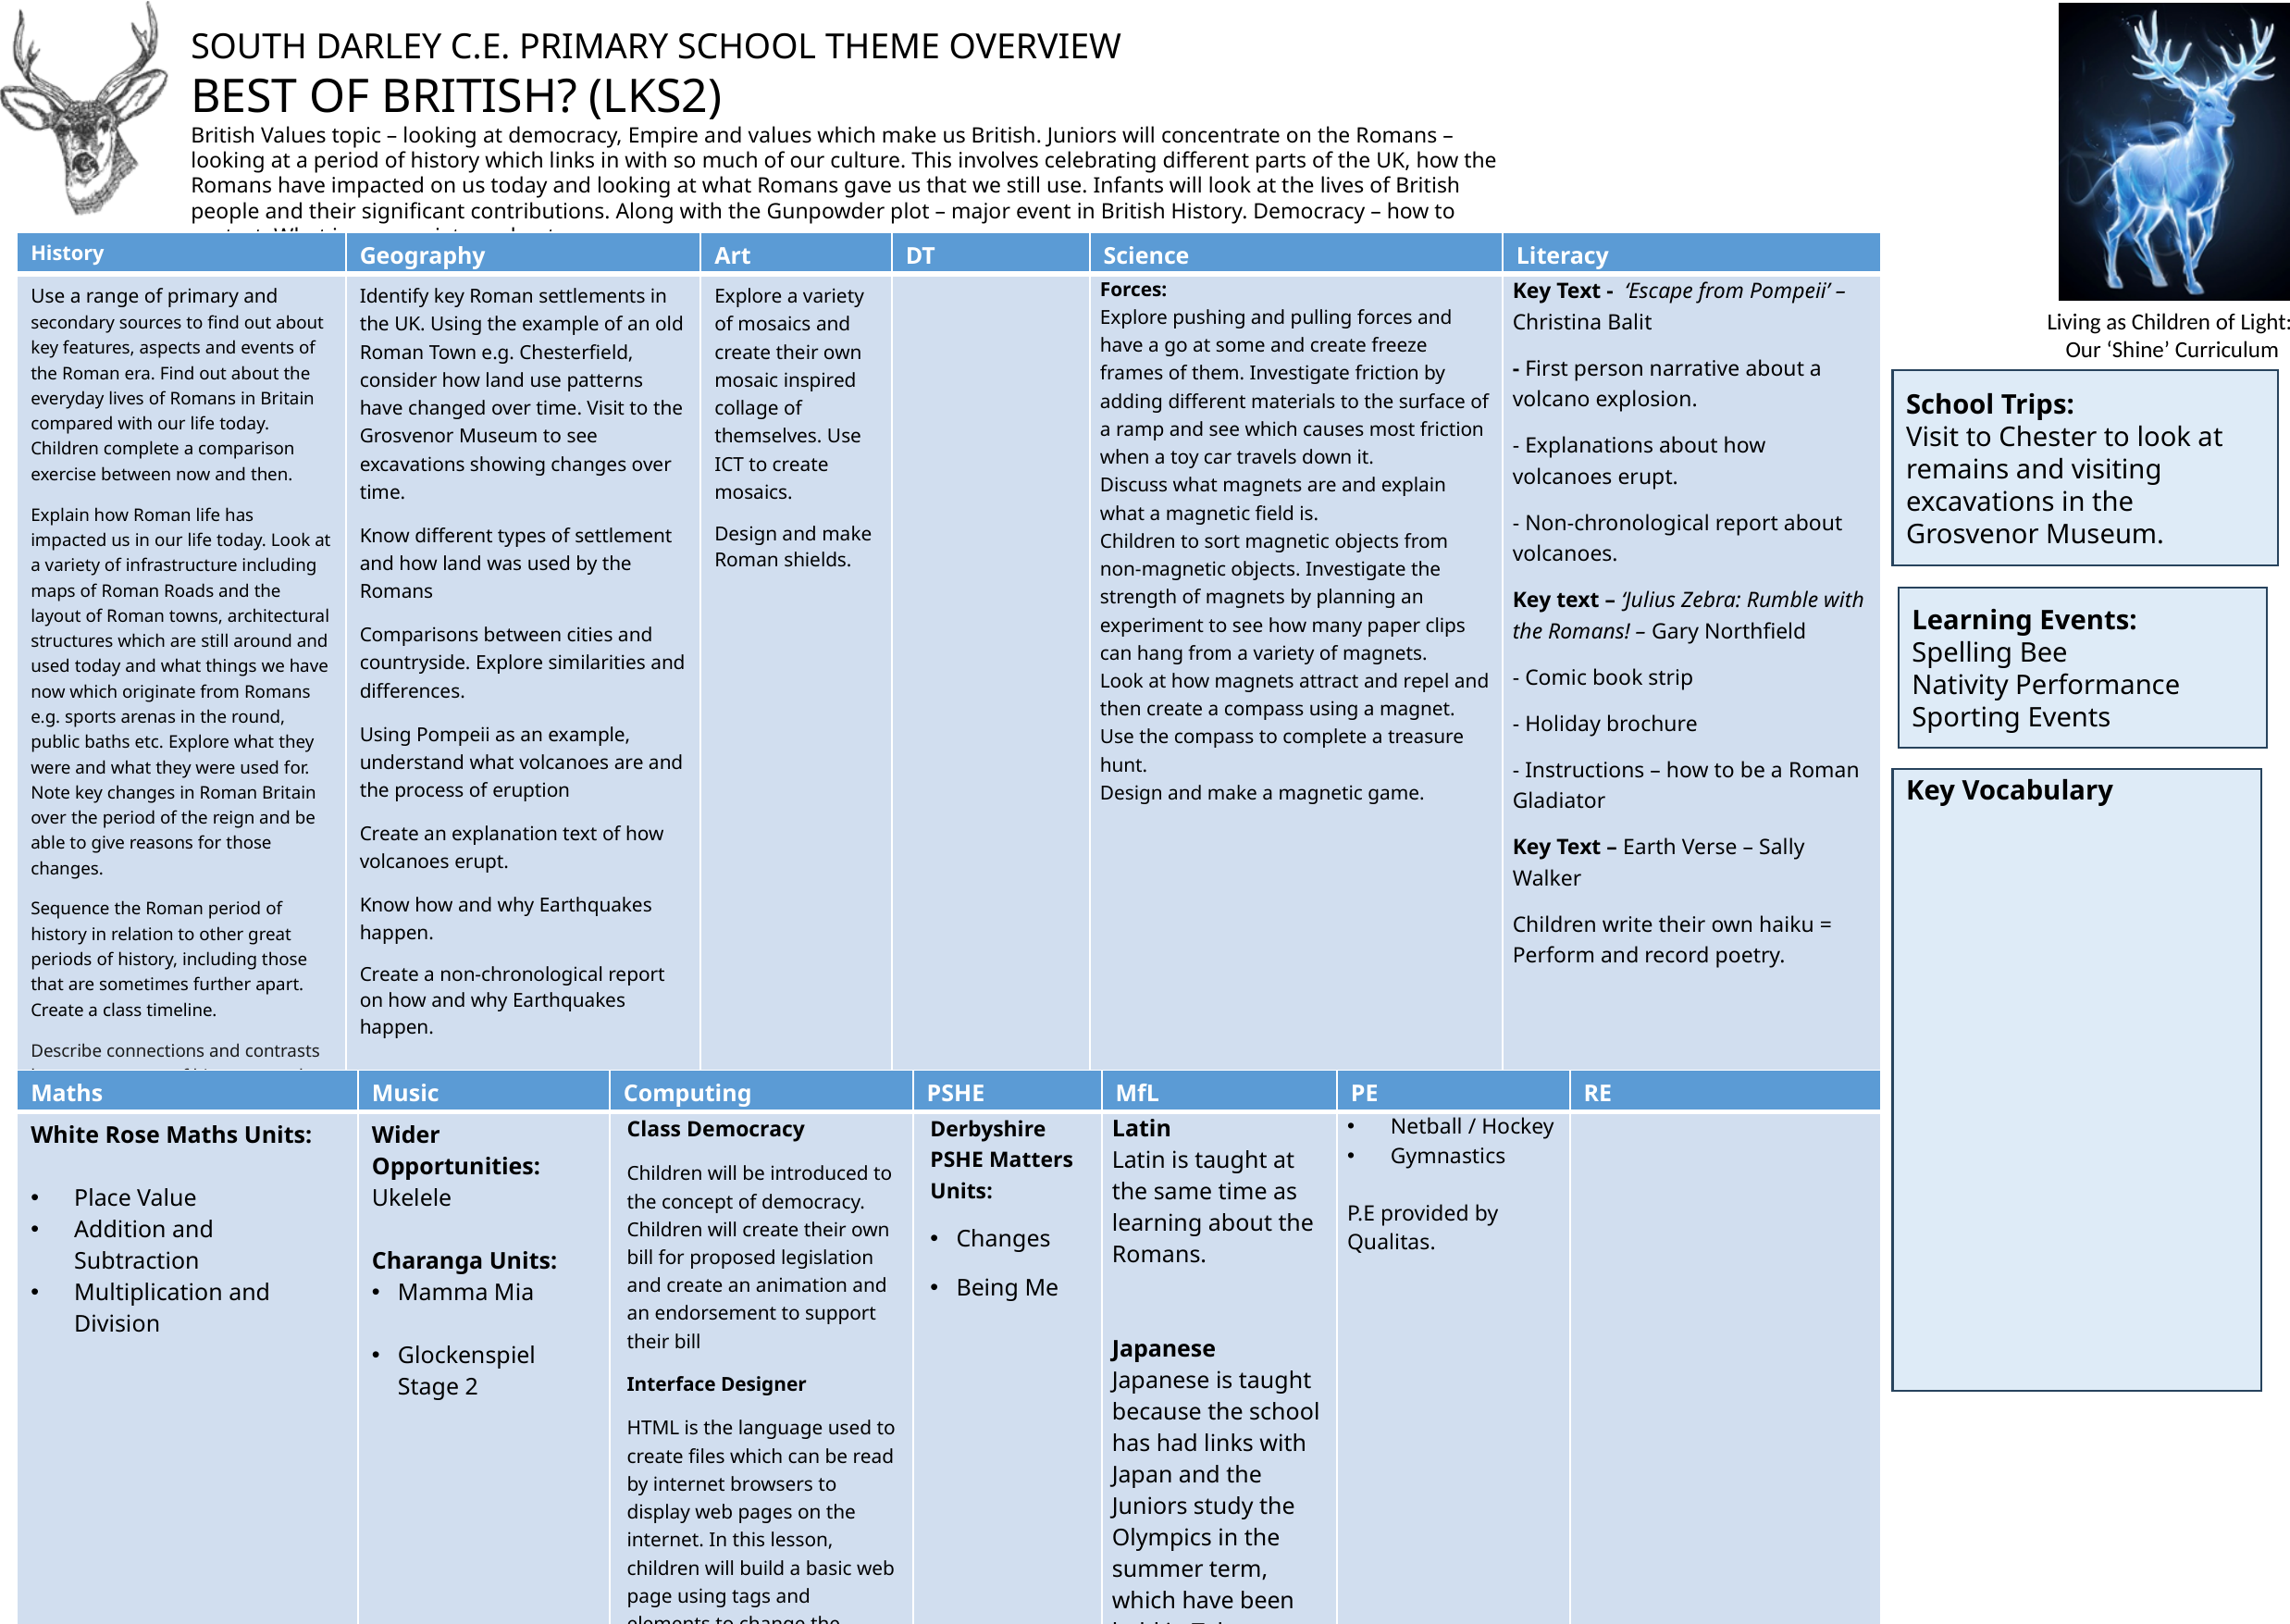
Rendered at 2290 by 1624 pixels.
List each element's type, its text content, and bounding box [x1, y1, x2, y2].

table_header PE [1338, 1071, 1569, 1110]
table_cell Identify key Roman settlements in the UK. Using the example of an old Roman Town e.g. Chesterfield, consider how land use patterns have changed over time. Visit to the Grosvenor Museum to see excavations showing changes over time. Know different types of settlement and how land was used by the Romans Comparisons between cities and countryside. Explore similarities and differences. Using Pompeii as an example, understand what volcanoes are and the process of eruption Create an explanation text of how volcanoes erupt. Know how and why Earthquakes happen. Create a non-chronological report on how and why Earthquakes happen. [347, 277, 699, 1070]
table_cell Wider Opportunities: Ukelele Charanga Units: Mamma Mia Glockenspiel Stage 2 [359, 1114, 609, 1624]
table_cell Use a range of primary and secondary sources to find out about key features, aspects and events of the Roman era. Find out about the everyday lives of Romans in Britain compared with our life today. Children complete a comparison exercise between now and then. Explain how Roman life has impacted us in our life today. Look at a variety of infrastructure including maps of Roman Roads and the layout of Roman towns, architectural structures which are still around and used today and what things we have now which originate from Romans e.g. sports arenas in the round, public baths etc. Explore what they were and what they were used for. Note key changes in Roman Britain over the period of the reign and be able to give reasons for those changes. Sequence the Roman period of history in relation to other great periods of history, including those that are sometimes further apart. Create a class timeline. Describe connections and contrasts between aspects of history, people, events and artefacts studied. Look at different versions of events e.g. Boudicca and understand why the accounts may be different [18, 277, 345, 1070]
table_header PSHE [914, 1071, 1101, 1110]
text_box SOUTH DARLEY C.E. PRIMARY SCHOOL THEME OVERVIEW BEST OF BRITISH? (LKS2) British Values topic – looking at democracy, Empire and values which make us British. Juniors will concentrate on the Romans – looking at a period of history which links in with so much of our culture. This involves celebrating different parts of the UK, how the Romans have impacted on us today and looking at what Romans gave us that we still use. Infants will look at the lives of British people and their significant contributions. Along with the Gunpowder plot – major event in British History. Democracy – how to protest. What is appropriate and not. [177, 17, 1531, 231]
text_box Learning Events: Spelling Bee Nativity Performance Sporting Events [1898, 587, 2268, 749]
table_header Maths [18, 1071, 357, 1110]
table_header History [18, 233, 345, 271]
picture [0, 1, 169, 217]
table_cell Key Text - ‘Escape from Pompeii’ – Christina Balit - First person narrative about a volcano explosion. - Explanations about how volcanoes erupt. - Non-chronological report about volcanoes. Key text – ‘Julius Zebra: Rumble with the Romans! – Gary Northfield - Comic book strip - Holiday brochure - Instructions – how to be a Roman Gladiator Key Text – Earth Verse – Sally Walker Children write their own haiku = Perform and record poetry. [1504, 277, 1880, 1070]
table_cell [1571, 1114, 1880, 1624]
table_cell [893, 277, 1089, 1070]
table_cell Explore a variety of mosaics and create their own mosaic inspired collage of themselves. Use ICT to create mosaics. Design and make Roman shields. [701, 277, 891, 1070]
table_cell Class Democracy Children will be introduced to the concept of democracy. Children will create their own bill for proposed legislation and create an animation and an endorsement to support their bill Interface Designer HTML is the language used to create files which can be read by internet browsers to display web pages on the internet. In this lesson, children will build a basic web page using tags and elements to change the design and the colour of the web page [611, 1114, 912, 1624]
table_header RE [1571, 1071, 1880, 1110]
table_cell Latin Latin is taught at the same time as learning about the Romans. Japanese Japanese is taught because the school has had links with Japan and the Juniors study the Olympics in the summer term, which have been held in Tokyo recently. [1103, 1114, 1336, 1624]
table_cell Netball / Hockey Gymnastics P.E provided by Qualitas. [1338, 1114, 1569, 1624]
table_header DT [893, 233, 1089, 271]
table_cell Derbyshire PSHE Matters Units: Changes Being Me [914, 1114, 1101, 1624]
table_cell Forces: Explore pushing and pulling forces and have a go at some and create freeze frames of them. Investigate friction by adding different materials to the surface of a ramp and see which causes most friction when a toy car travels down it. Discuss what magnets are and explain what a magnetic field is. Children to sort magnetic objects from non-magnetic objects. Investigate the strength of magnets by planning an experiment to see how many paper clips can hang from a variety of magnets. Look at how magnets attract and repel and then create a compass using a magnet. Use the compass to complete a treasure hunt. Design and make a magnetic game. [1091, 277, 1502, 1070]
table_header Art [701, 233, 891, 271]
table_header Literacy [1504, 233, 1880, 271]
table_header Science [1091, 233, 1502, 271]
table_header Computing [611, 1071, 912, 1110]
table_cell White Rose Maths Units: Place Value Addition and Subtraction Multiplication and Division [18, 1114, 357, 1624]
text_box School Trips: Visit to Chester to look at remains and visiting excavations in the Grosvenor Museum. [1891, 369, 2279, 566]
table_header Geography [347, 233, 699, 271]
table_header Music [359, 1071, 609, 1110]
text_box Key Vocabulary [1891, 768, 2262, 1392]
picture [2059, 3, 2290, 301]
text_box Living as Children of Light: Our ‘Shine’ Curriculum [2003, 300, 2290, 369]
table_header MfL [1103, 1071, 1336, 1110]
